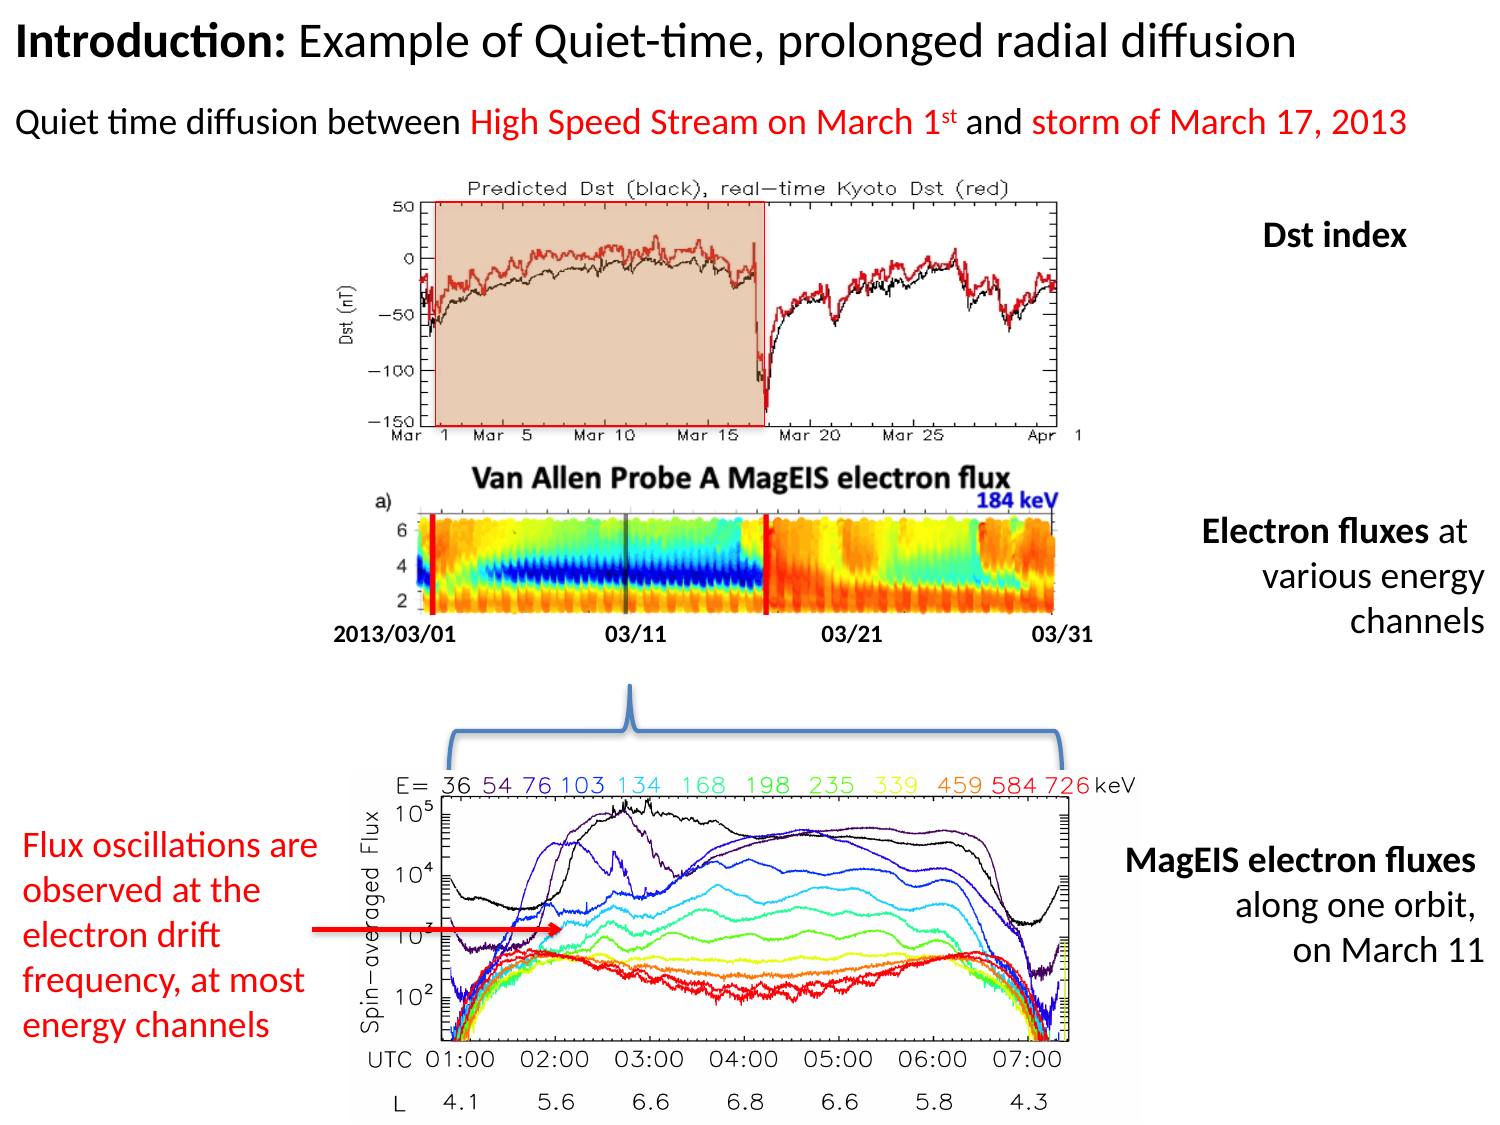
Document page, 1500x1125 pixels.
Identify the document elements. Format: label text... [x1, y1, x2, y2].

text_box Introduction: Example of Quiet-time, prolonged radial diffusion [0, 0, 1471, 75]
text_box MagEIS electron fluxes along one orbit, on March 11 [1145, 827, 1500, 978]
picture [348, 770, 1141, 1125]
text_box Electron fluxes at various energy channels [1163, 498, 1500, 642]
text_box Flux oscillations are observed at the electron drift frequency, at most energy channels [7, 812, 343, 1053]
picture [293, 150, 1089, 615]
text_box [446, 683, 1065, 769]
text_box Quiet time diffusion between High Speed Stream on March 1st and storm of March 17, 2013 [0, 89, 1471, 150]
text_box Dst index [1185, 203, 1500, 256]
text_box 2013/03/01 03/11 03/21 03/31 [318, 609, 1115, 655]
